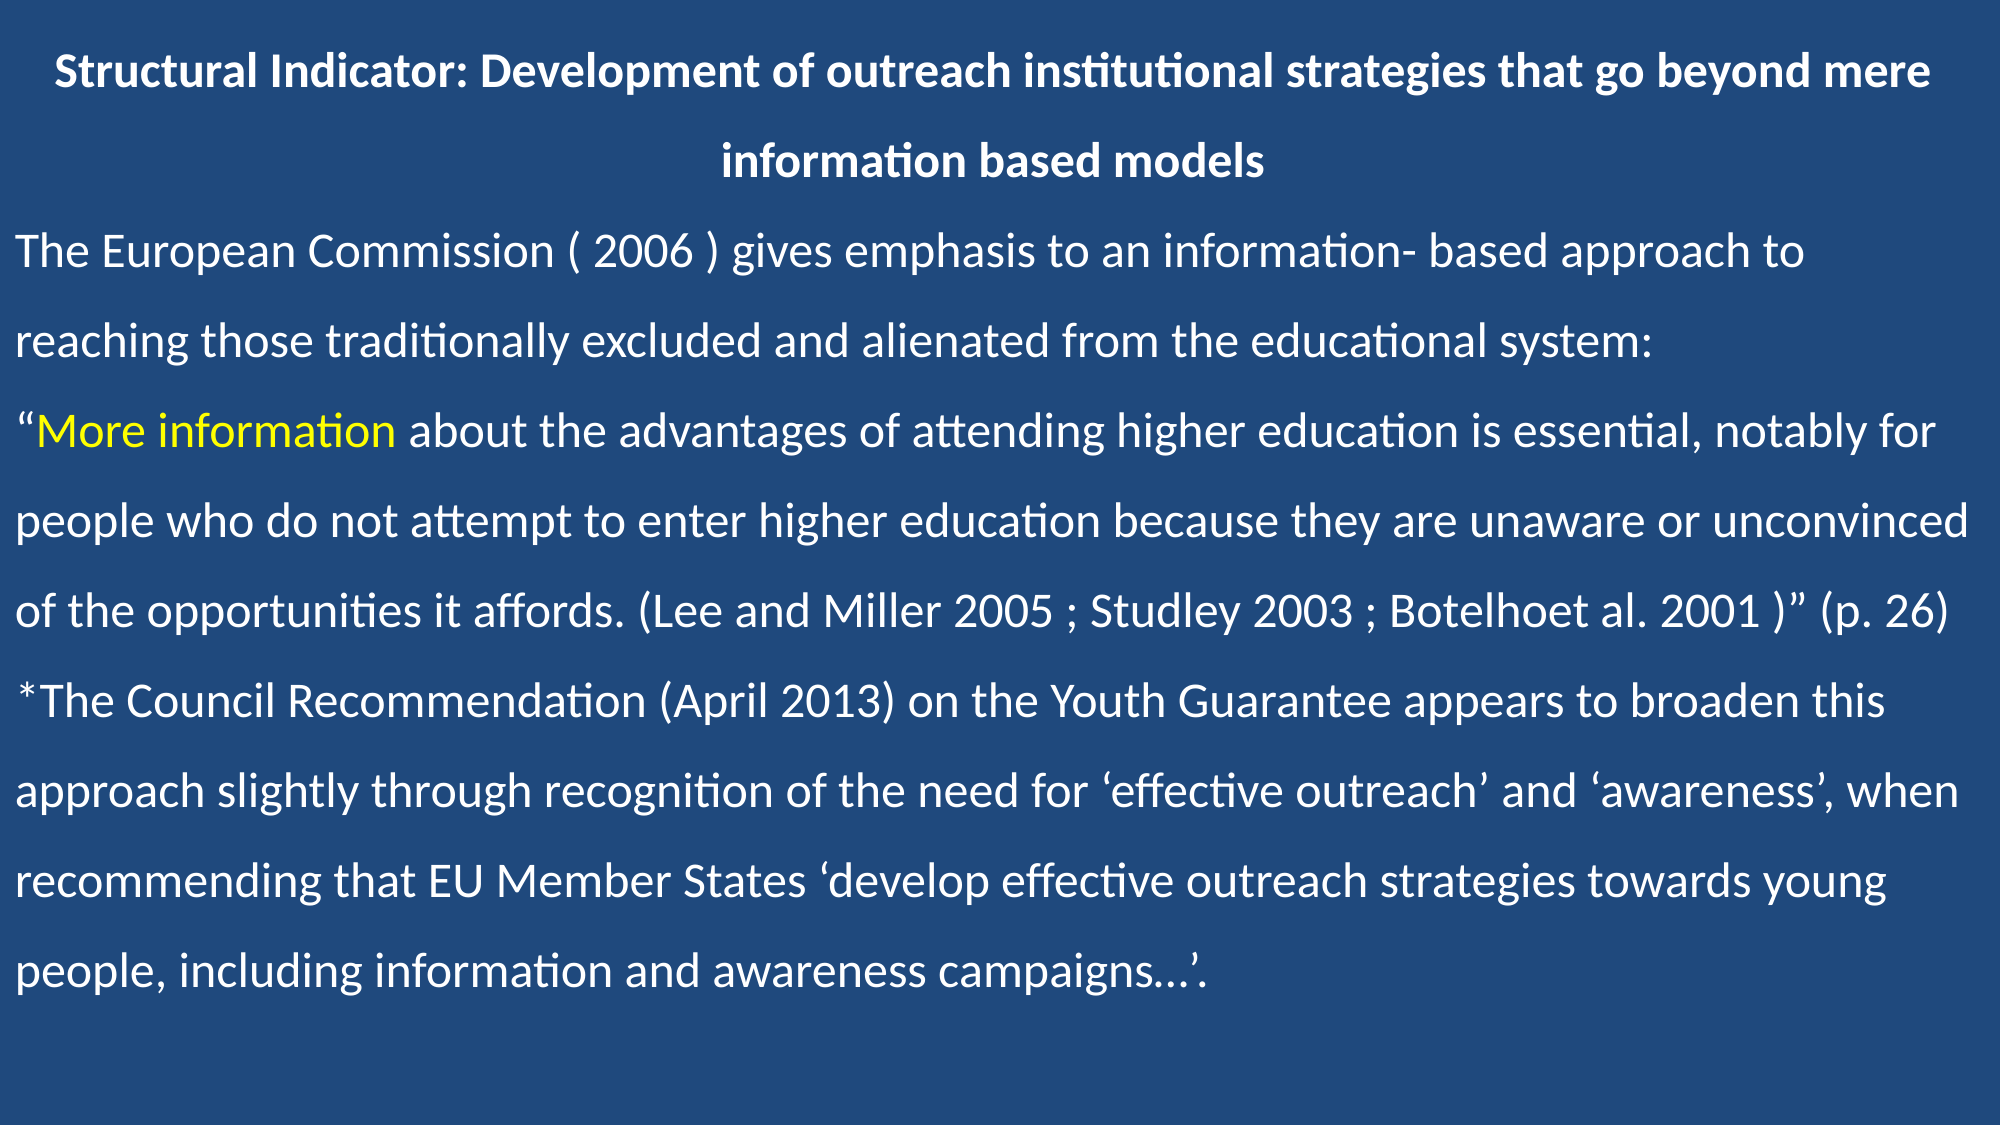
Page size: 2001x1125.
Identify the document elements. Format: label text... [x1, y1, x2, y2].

text_box Structural Indicator: Development of outreach institutional strategies that go beyond mere information based models The European Commission ( 2006 ) gives emphasis to an information- based approach to reaching those traditionally excluded and alienated from the educational system: “More information about the advantages of attending higher education is essential, notably for people who do not attempt to enter higher education because they are unaware or unconvinced of the opportunities it affords. (Lee and Miller 2005 ; Studley 2003 ; Botelhoet al. 2001 )” (p. 26) *The Council Recommendation (April 2013) on the Youth Guarantee appears to broaden this approach slightly through recognition of the need for ‘effective outreach’ and ‘awareness’, when recommending that EU Member States ‘develop effective outreach strategies towards young people, including information and awareness campaigns…’. [0, 0, 1987, 1073]
